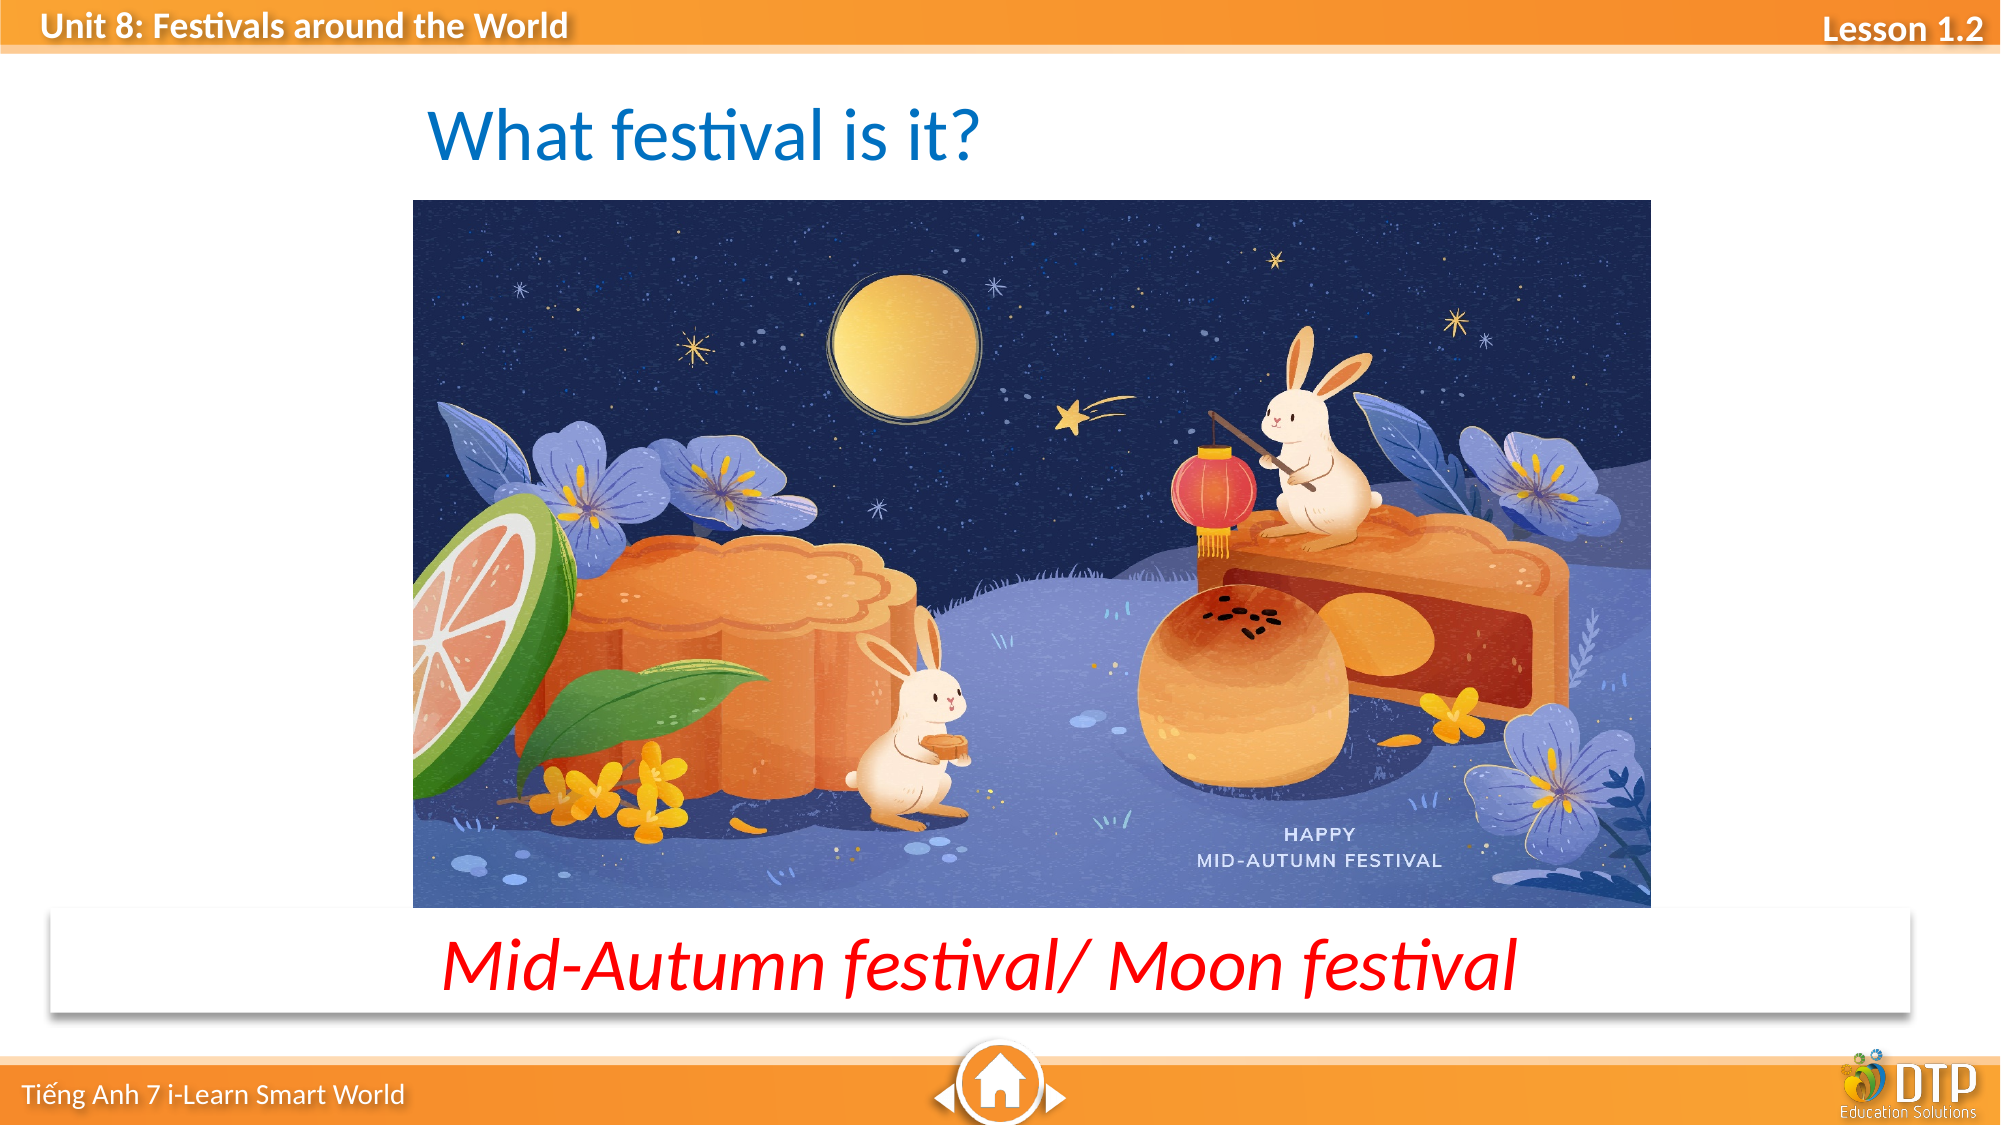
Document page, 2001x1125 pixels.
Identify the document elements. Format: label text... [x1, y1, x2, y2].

text_box Mid-Autumn festival/ Moon festival [50, 907, 1911, 1013]
picture [0, 0, 2001, 1125]
text_box What festival is it? [413, 77, 1395, 183]
